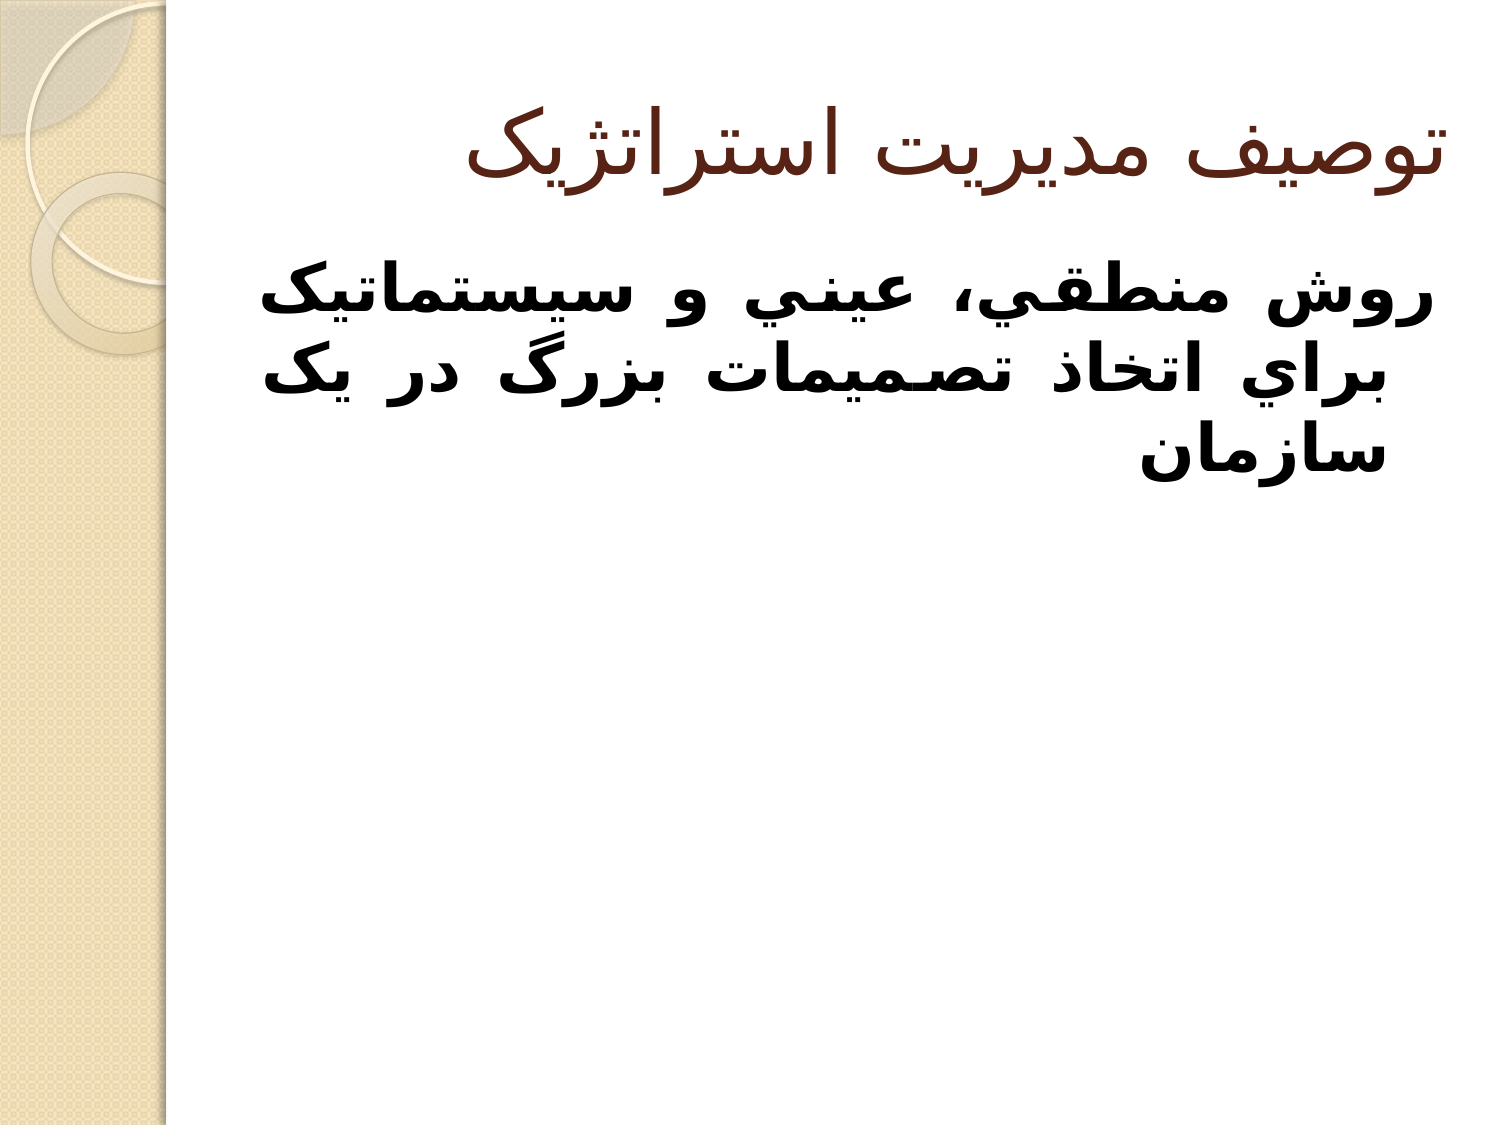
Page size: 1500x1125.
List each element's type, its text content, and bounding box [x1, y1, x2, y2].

title توصيف مديريت استراتژيک [235, 45, 1466, 233]
list روش منطقي، عيني و سيستماتيک براي اتخاذ تصميمات بزرگ در يک سازمان [235, 237, 1466, 1026]
